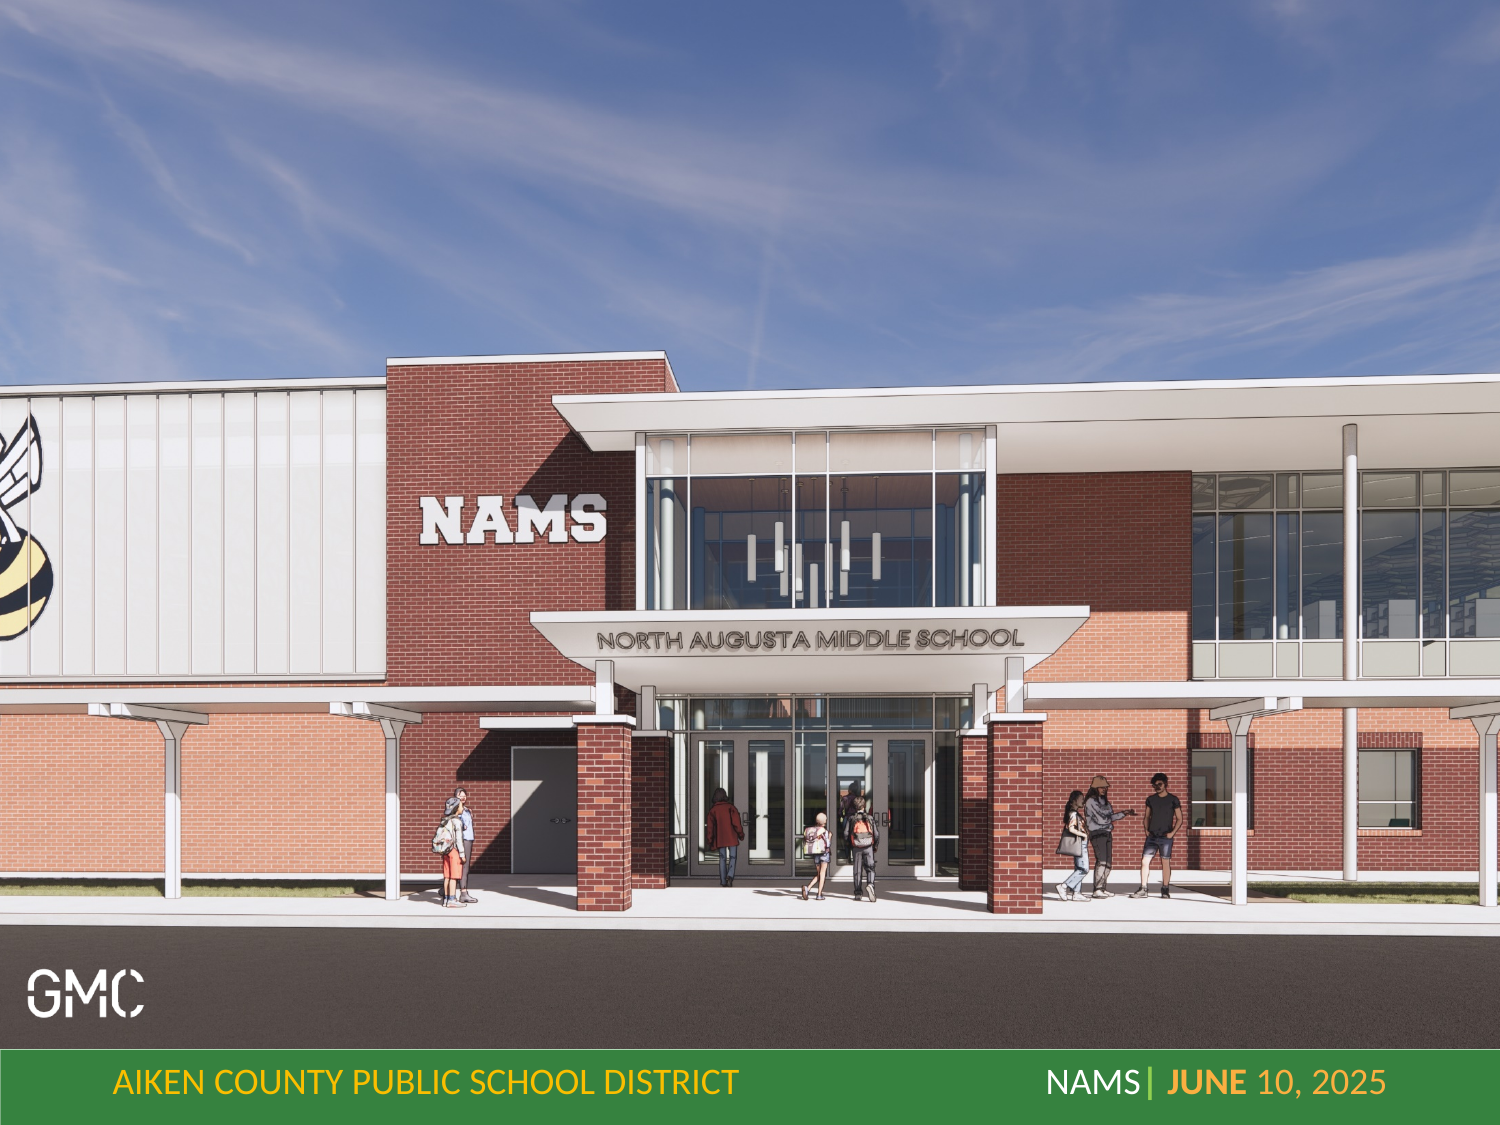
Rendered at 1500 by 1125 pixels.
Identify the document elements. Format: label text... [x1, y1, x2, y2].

text_box AIKEN COUNTY PUBLIC SCHOOL DISTRICT NAMS| June 10, 2025 [0, 1055, 1500, 1110]
picture [0, 0, 1500, 1050]
